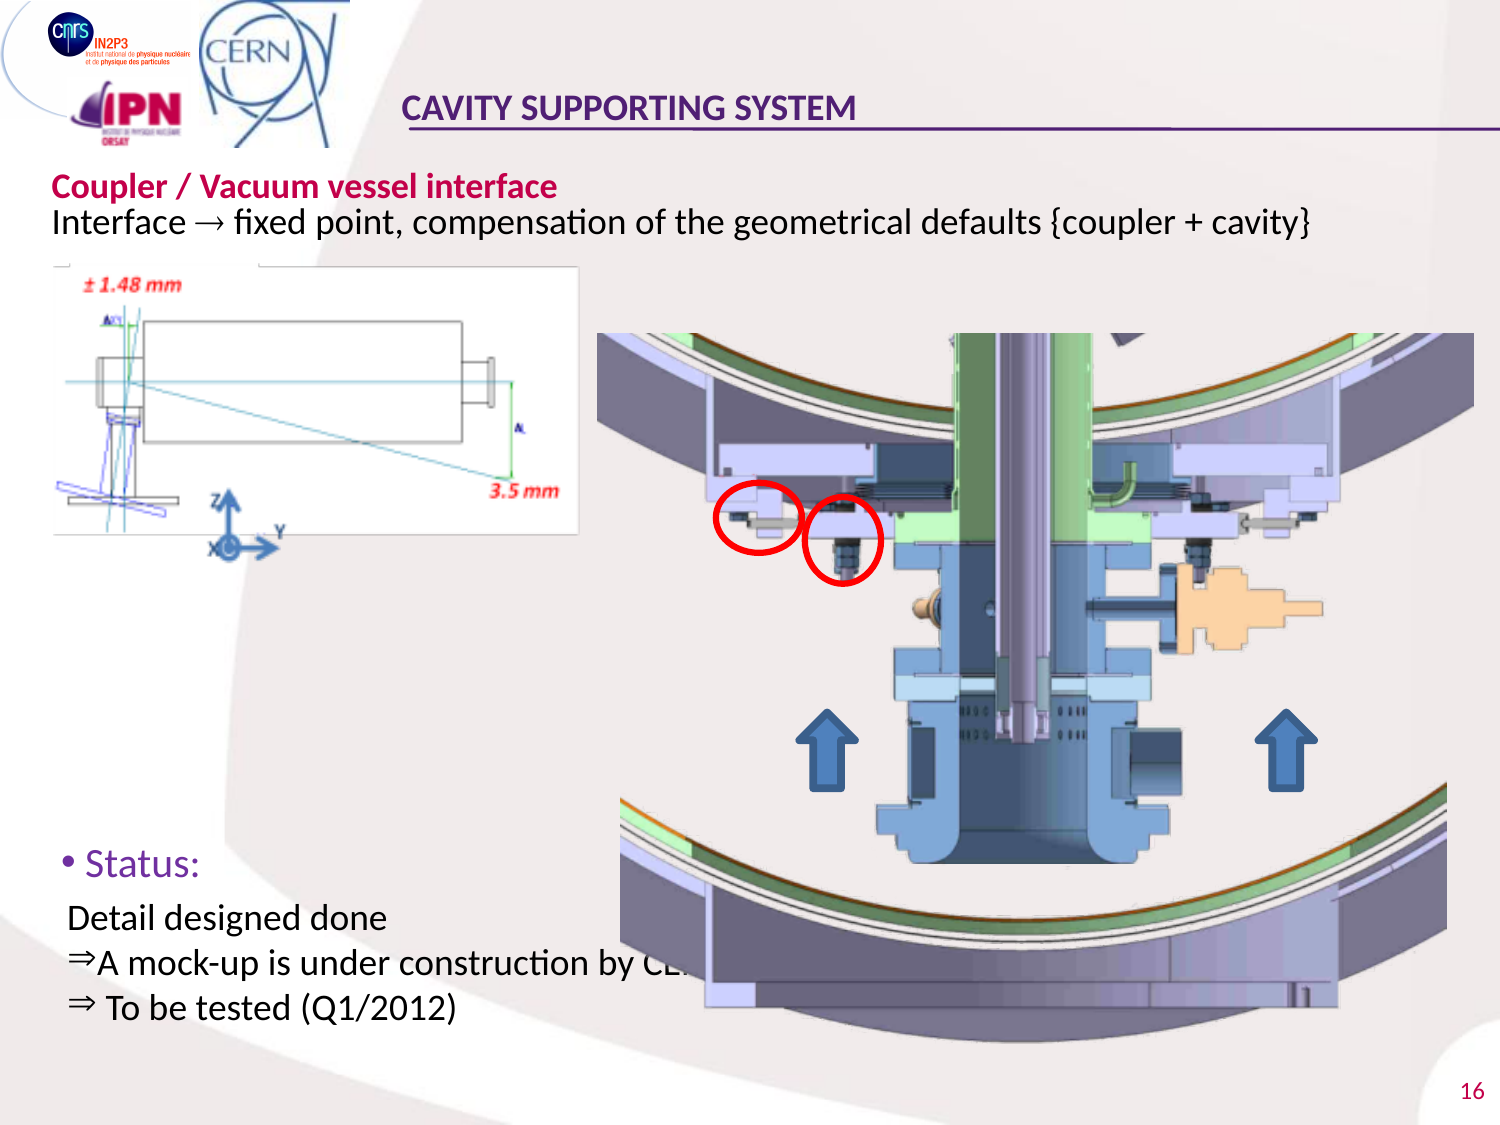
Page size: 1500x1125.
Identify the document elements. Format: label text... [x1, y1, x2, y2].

title Cavity Supporting system [386, 46, 1465, 164]
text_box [596, 333, 1474, 864]
list Coupler / Vacuum vessel interface [36, 155, 1186, 189]
text_box Status: [46, 828, 614, 894]
picture [0, 0, 1500, 1125]
list Interface  fixed point, compensation of the geometrical defaults {coupler + cavity} [36, 189, 1425, 284]
text_box Detail designed done A mock-up is under construction by CERN To be tested (Q1/2012) [52, 894, 614, 1036]
